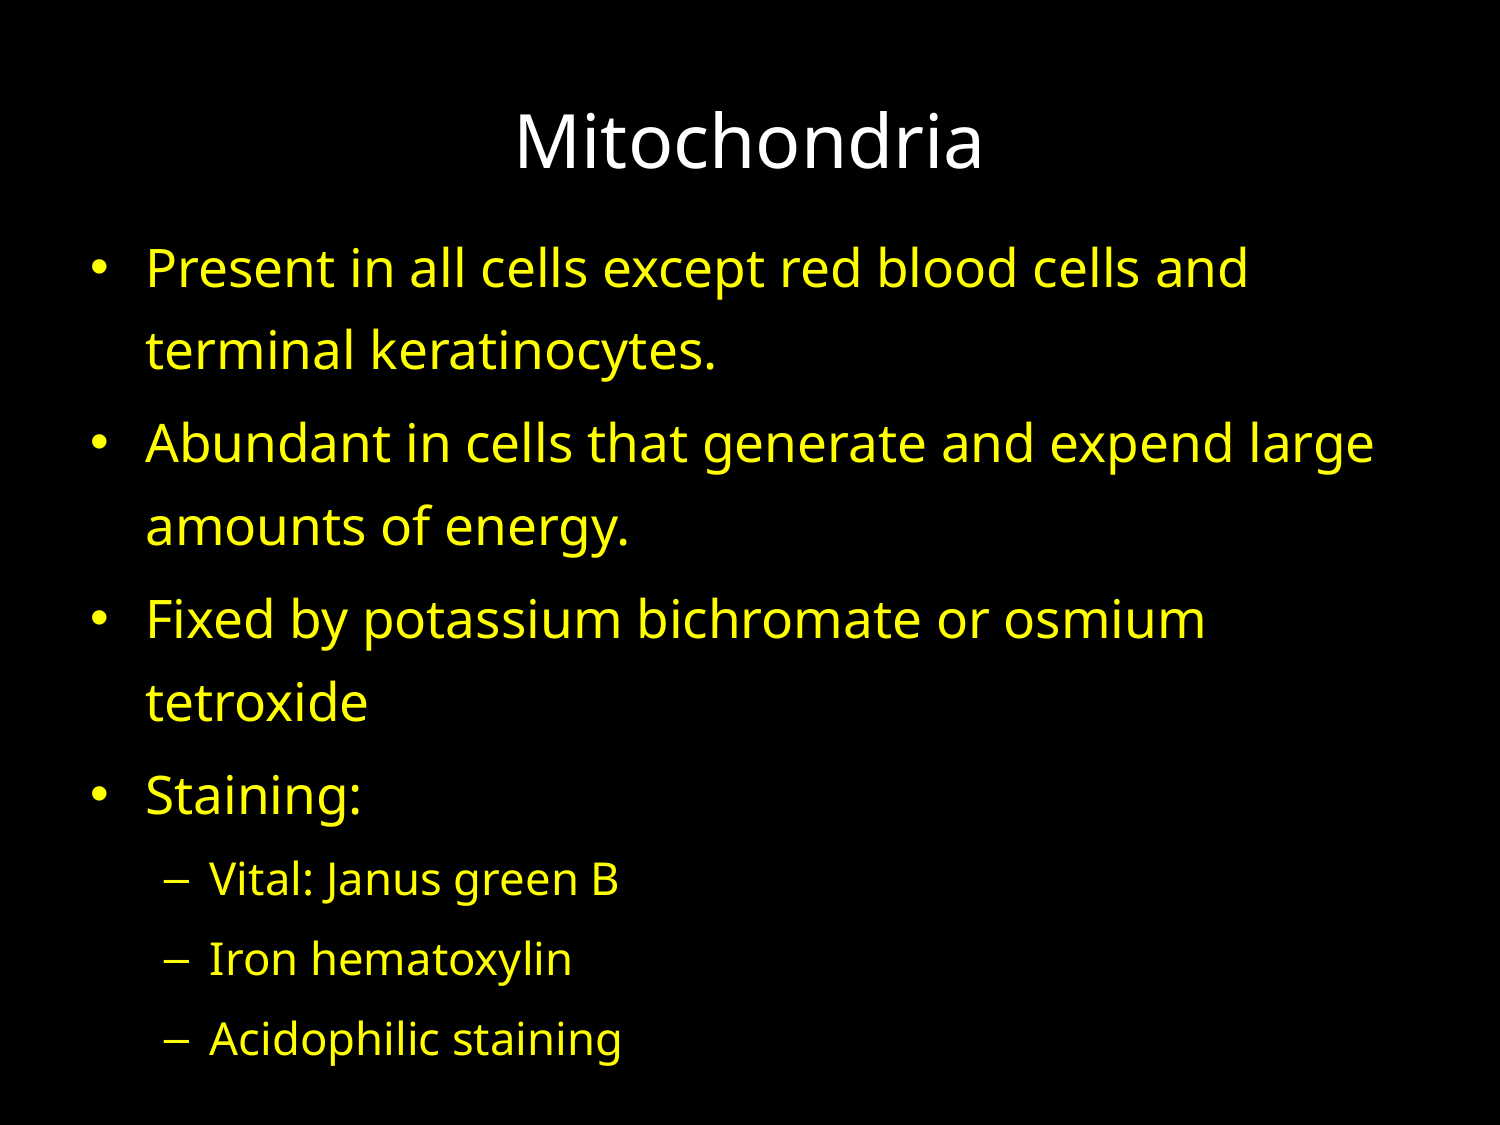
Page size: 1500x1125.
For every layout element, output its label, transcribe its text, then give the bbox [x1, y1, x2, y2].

list Present in all cells except red blood cells and terminal keratinocytes. Abundant in cells that generate and expend large amounts of energy. Fixed by potassium bichromate or osmium tetroxide Staining: Vital: Janus green B Iron hematoxylin Acidophilic staining [75, 207, 1425, 1075]
title Mitochondria [75, 45, 1425, 207]
